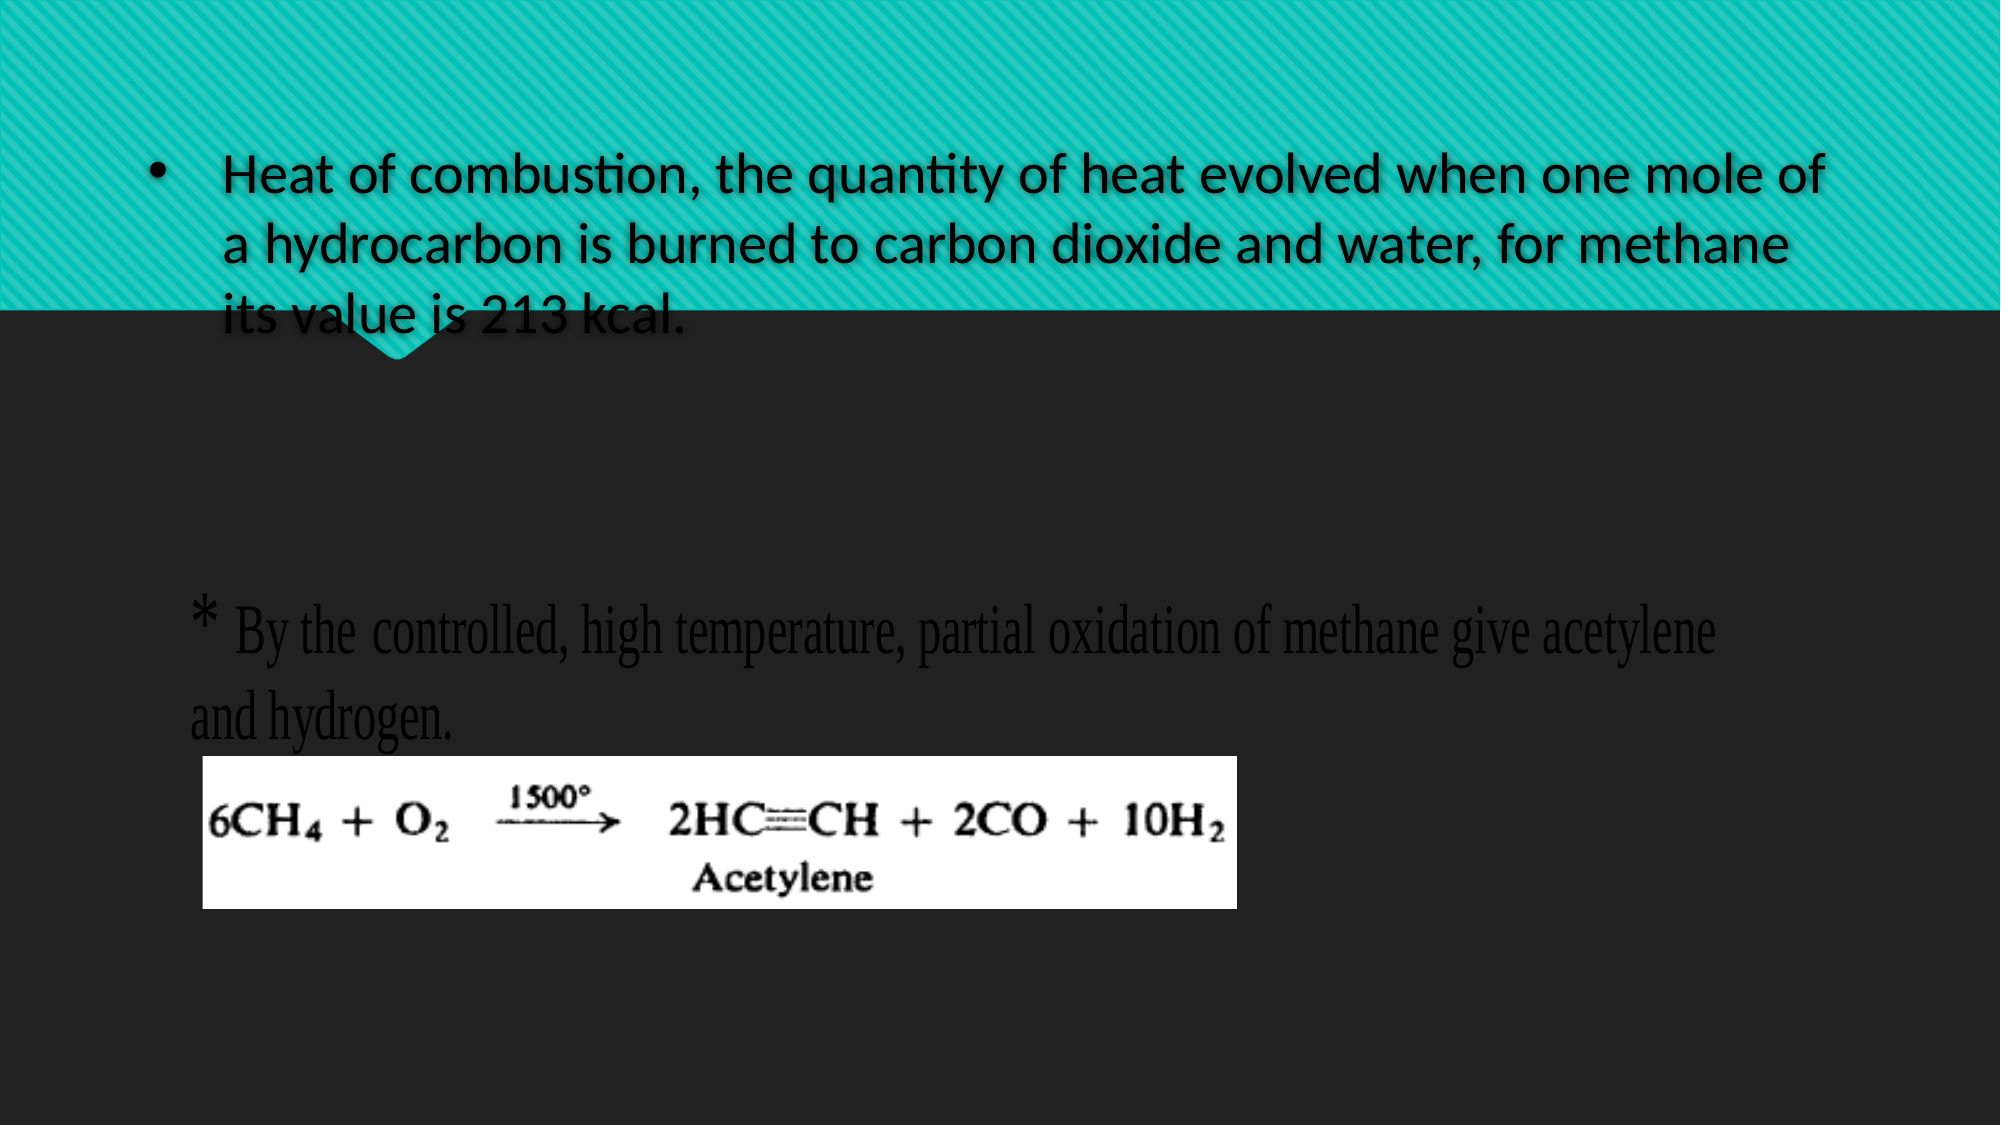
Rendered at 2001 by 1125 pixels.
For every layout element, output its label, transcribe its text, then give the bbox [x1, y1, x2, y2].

title Heat of combustion, the quantity of heat evolved when one mole of a hydrocarbon is burned to carbon dioxide and water, for methane its value is 213 kcal. [132, 73, 1868, 423]
picture [190, 570, 1784, 991]
